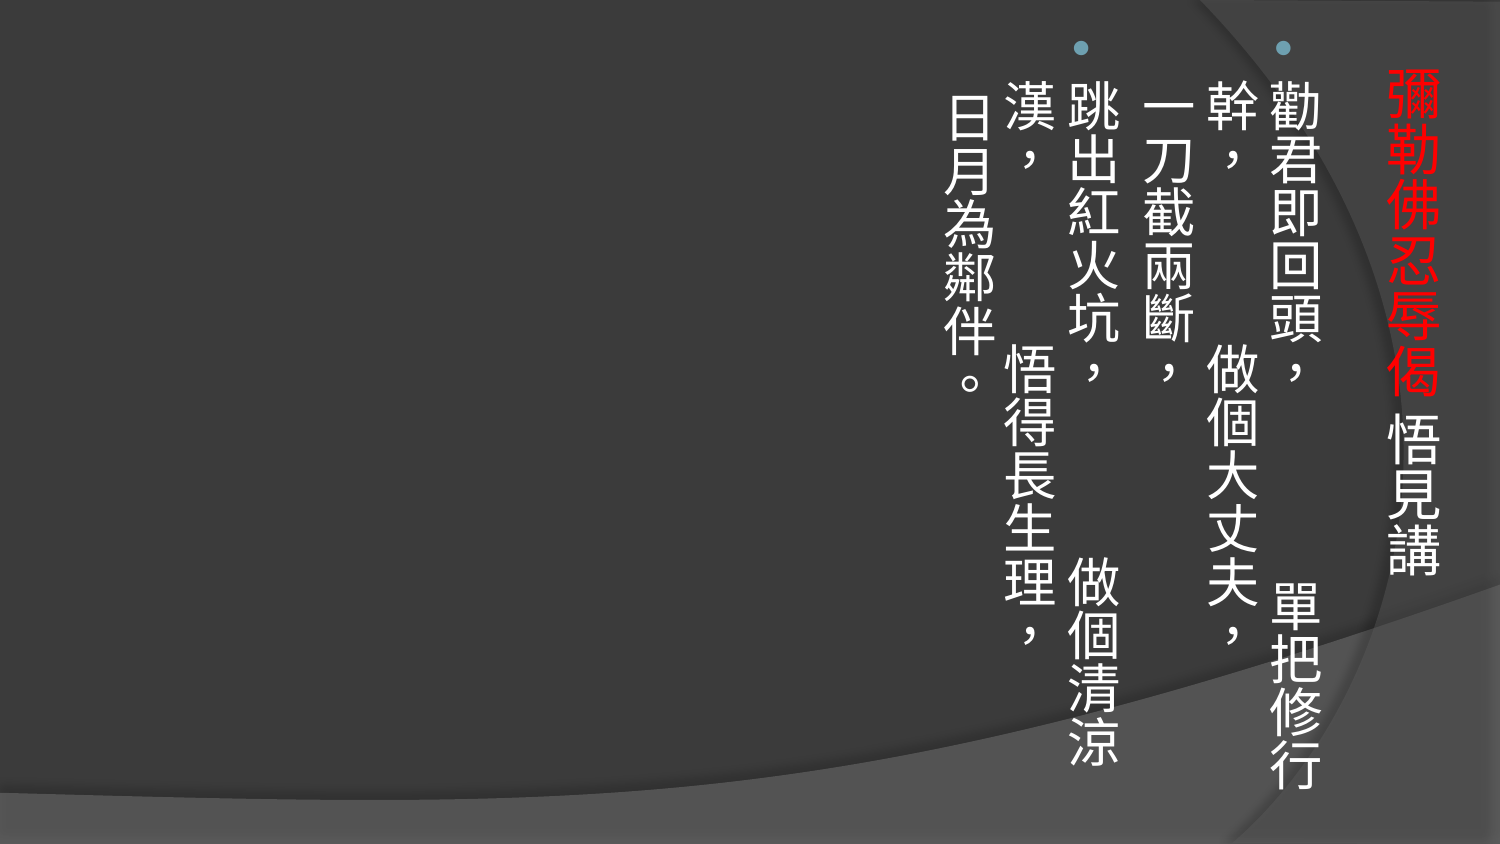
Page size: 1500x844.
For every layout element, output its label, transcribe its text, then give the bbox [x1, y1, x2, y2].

title 彌勒佛忍辱偈 悟見講 [1353, 43, 1473, 812]
list 勸君即回頭， 單把修行幹， 做個大丈夫， 一刀截兩斷， 跳出紅火坑， 做個清涼漢， 悟得長生理， 日月為鄰伴。 [29, 20, 1353, 824]
